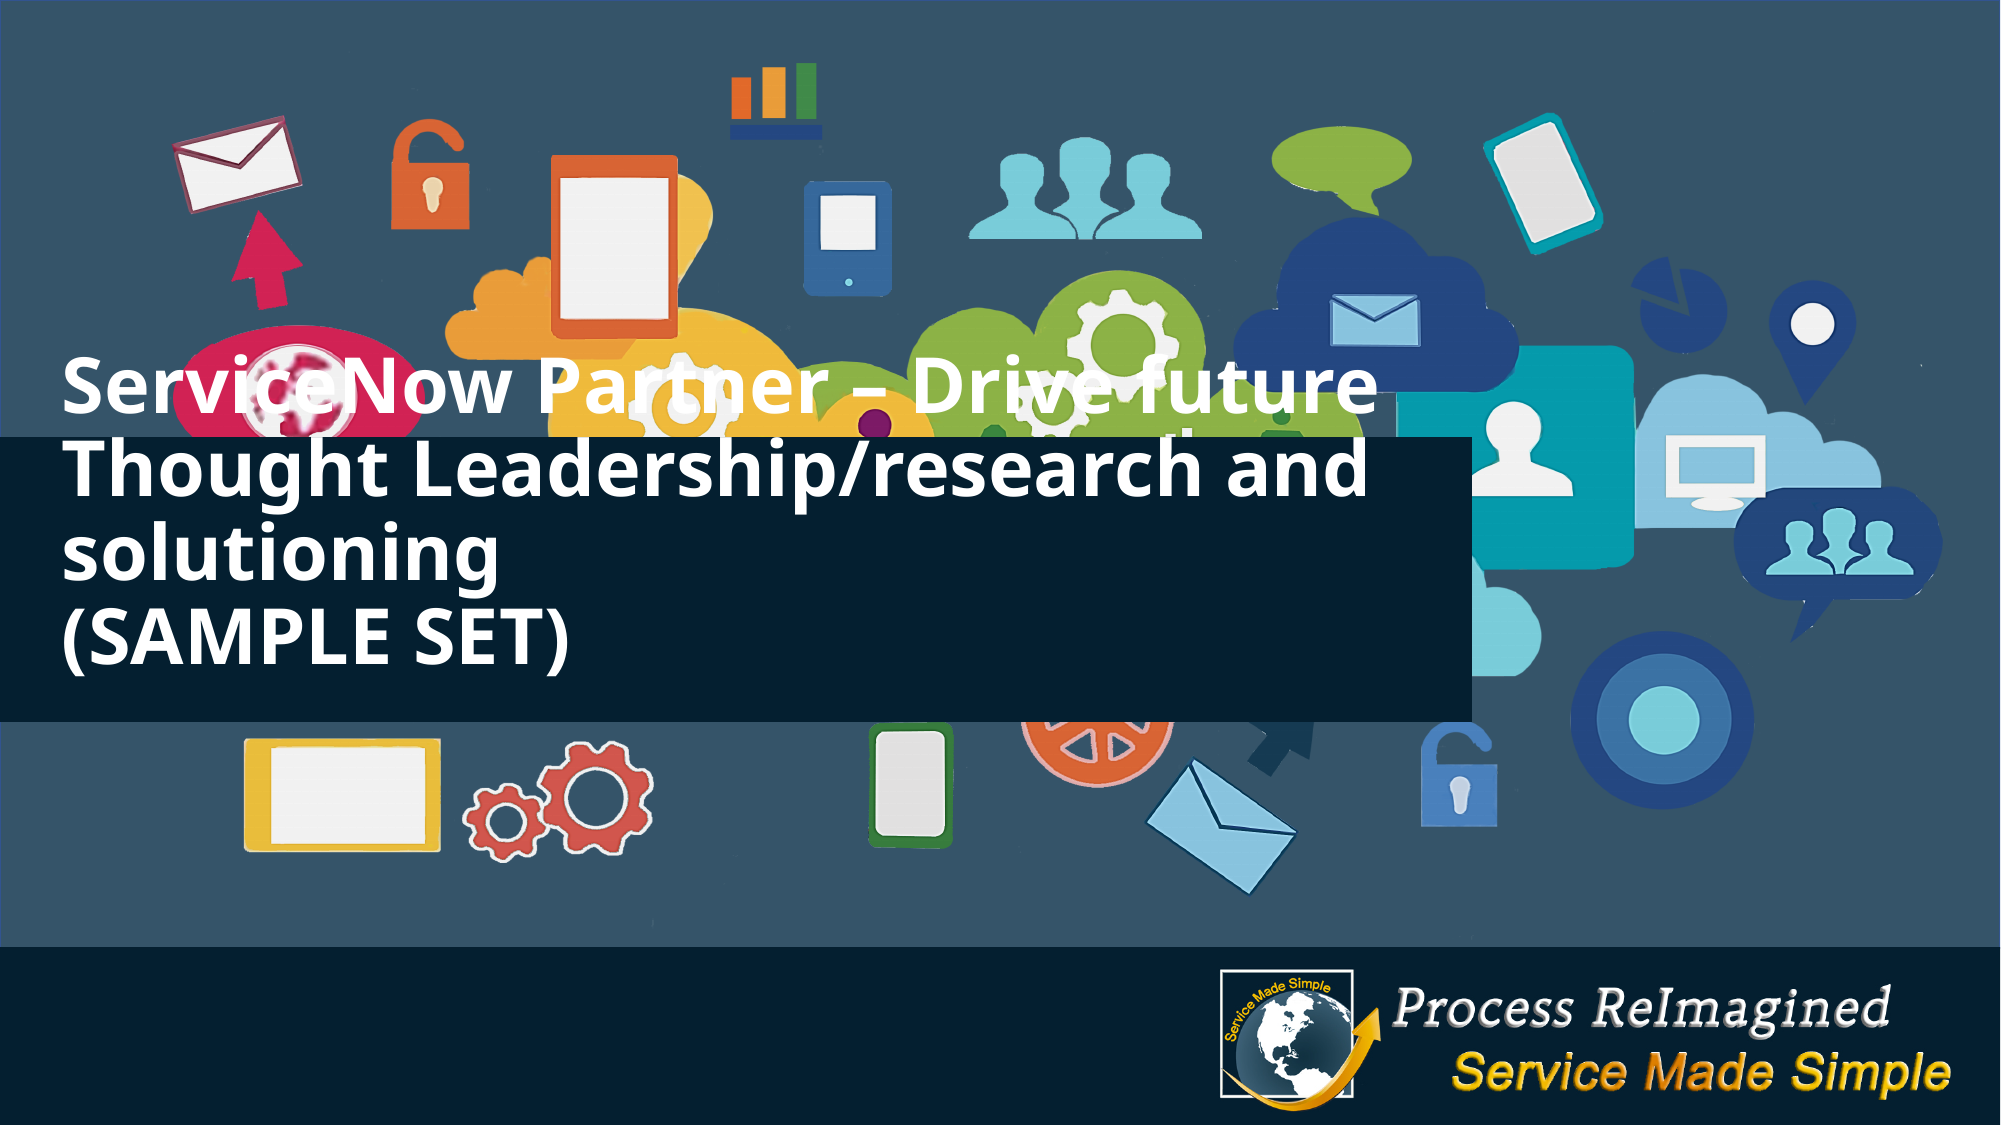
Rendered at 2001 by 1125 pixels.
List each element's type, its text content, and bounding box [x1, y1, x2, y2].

picture [1202, 957, 1973, 1116]
picture [4, 0, 1978, 947]
title ServiceNow Partner – Drive future Thought Leadership/research and solutioning (SAMPLE SET) [46, 496, 1460, 689]
